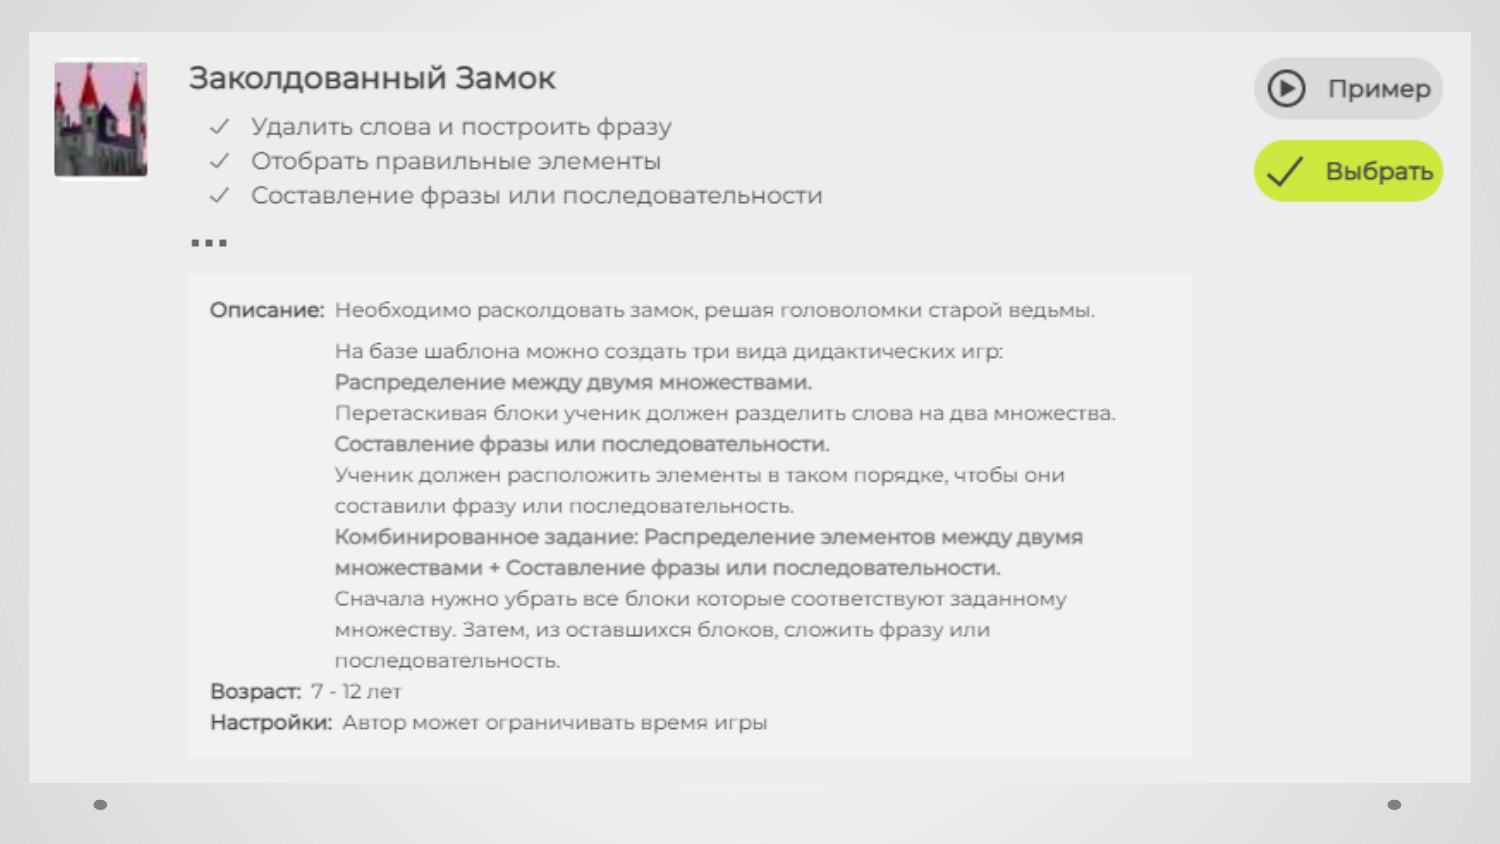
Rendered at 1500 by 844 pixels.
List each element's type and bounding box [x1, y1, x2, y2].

picture [29, 31, 1471, 784]
